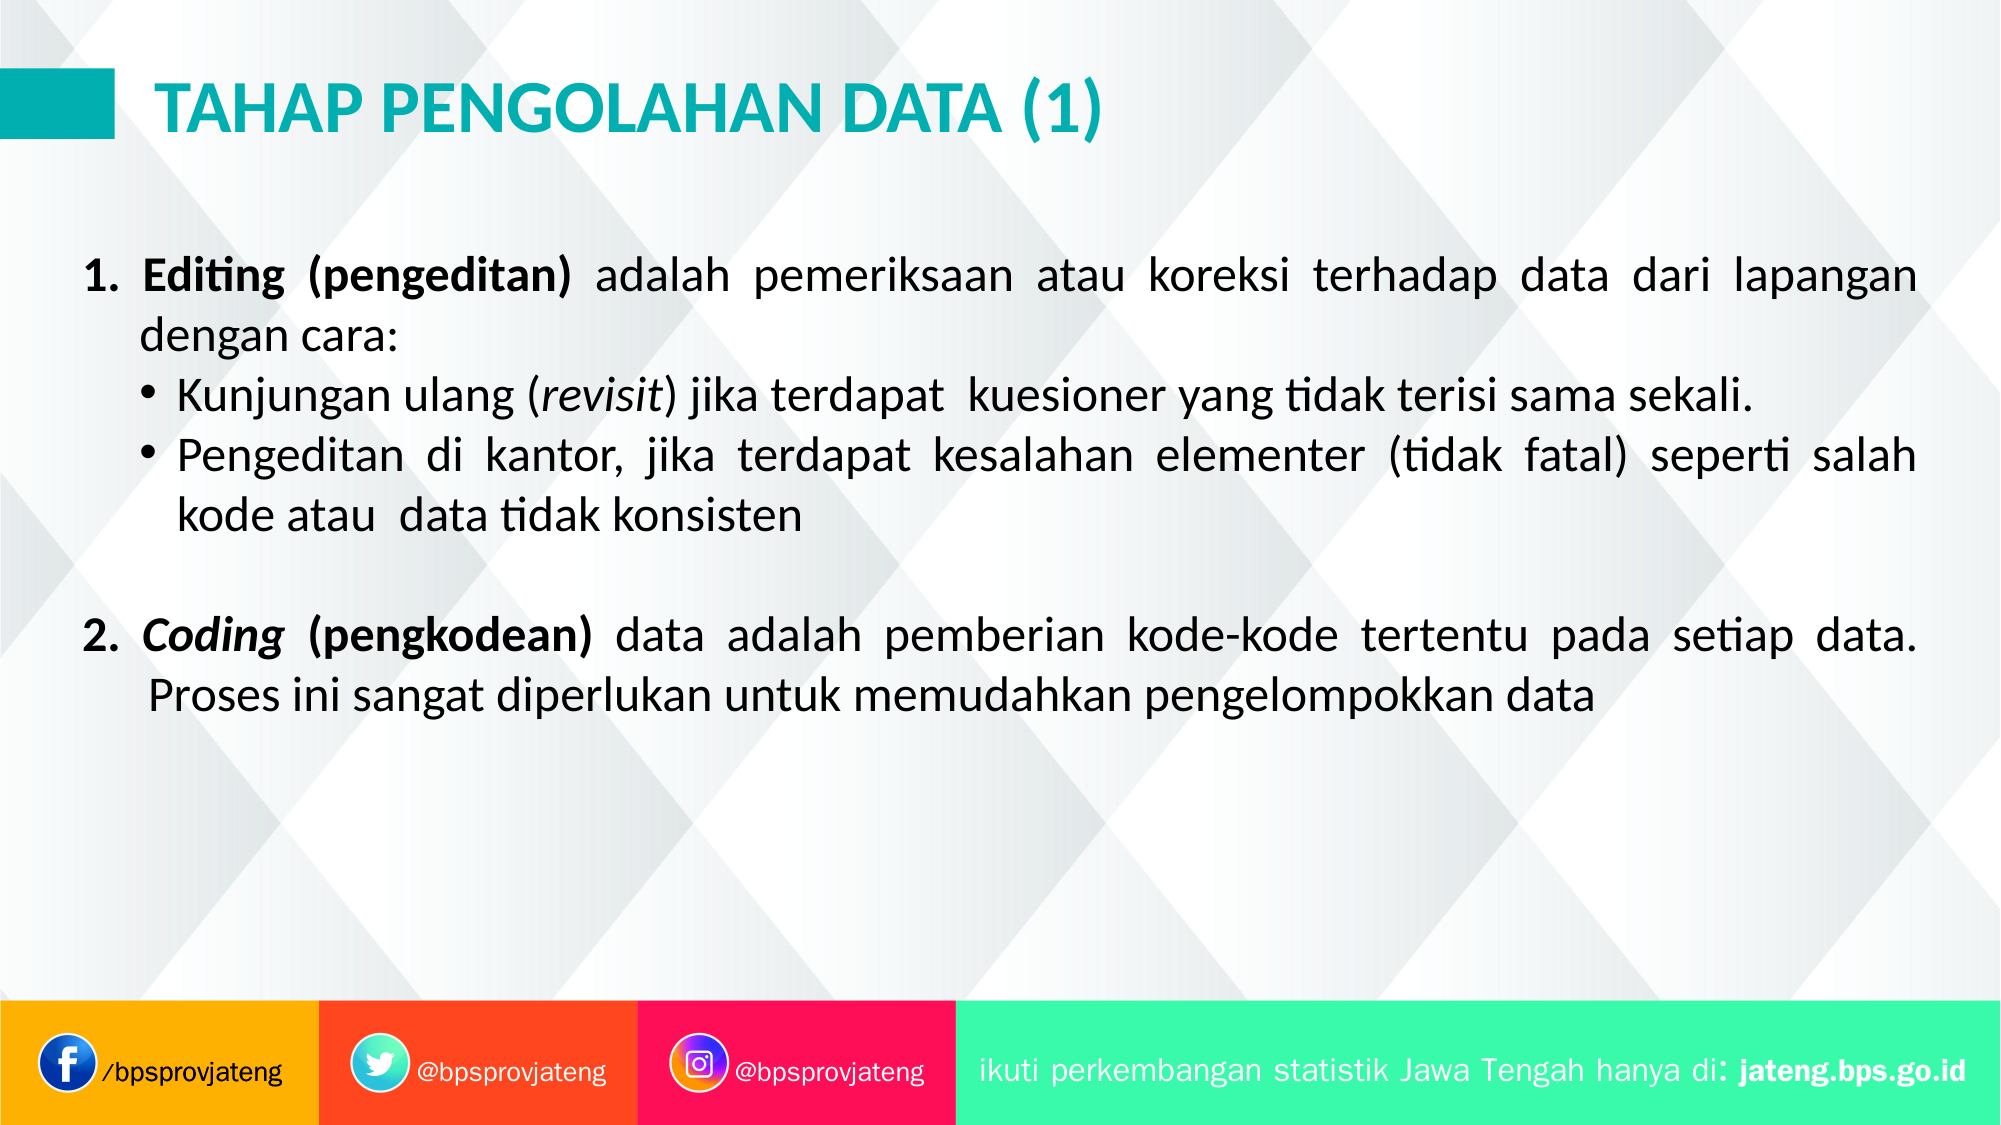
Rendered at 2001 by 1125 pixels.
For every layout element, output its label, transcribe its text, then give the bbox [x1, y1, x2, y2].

text_box TAHAP PENGOLAHAN DATA (1) [140, 50, 1121, 156]
text_box [0, 67, 116, 140]
picture [0, 0, 2001, 1125]
text_box 1. Editing (pengeditan) adalah pemeriksaan atau koreksi terhadap data dari lapangan dengan cara: Kunjungan ulang (revisit) jika terdapat kuesioner yang tidak terisi sama sekali. Pengeditan di kantor, jika terdapat kesalahan elementer (tidak fatal) seperti salah kode atau data tidak konsisten 2. Coding (pengkodean) data adalah pemberian kode-kode tertentu pada setiap data. Proses ini sangat diperlukan untuk memudahkan pengelompokkan data [75, 237, 1926, 785]
